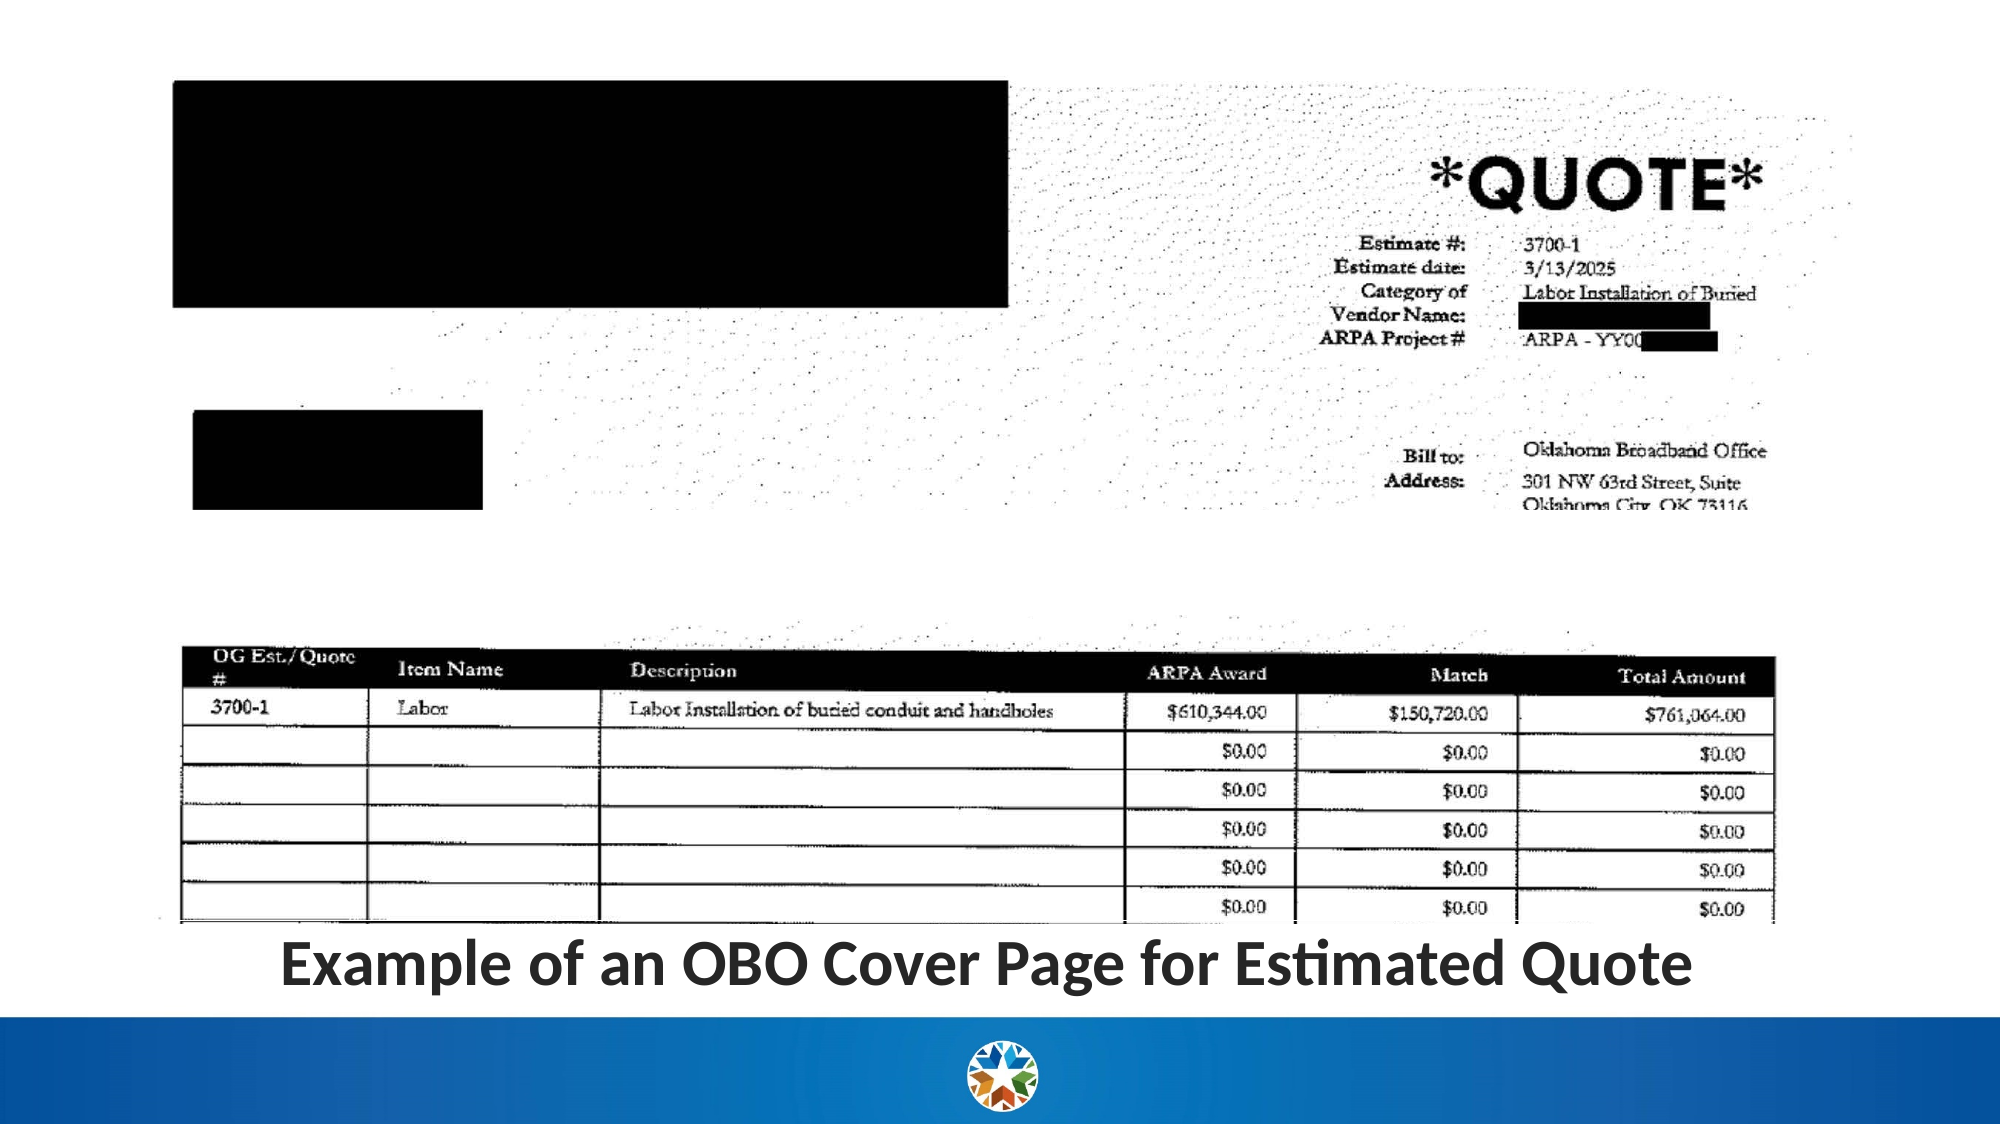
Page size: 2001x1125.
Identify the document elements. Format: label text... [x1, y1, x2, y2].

picture [0, 0, 2000, 1124]
title Example of an OBO Cover Page for Estimated Quote [93, 924, 1884, 1008]
